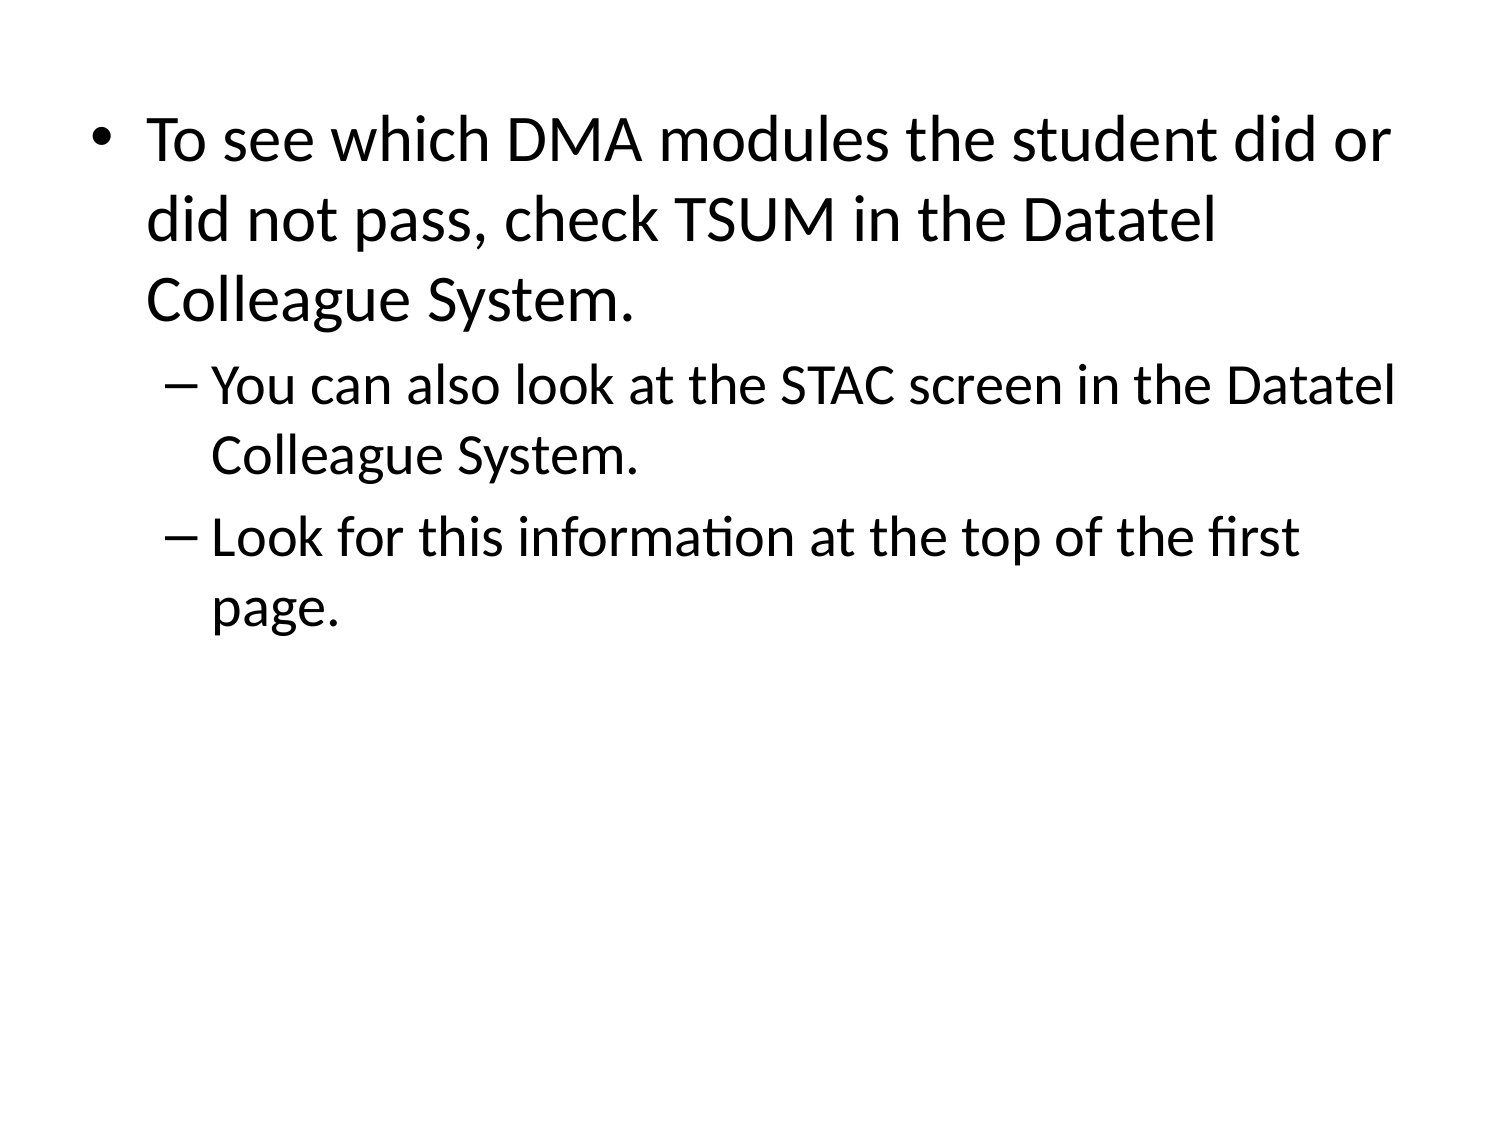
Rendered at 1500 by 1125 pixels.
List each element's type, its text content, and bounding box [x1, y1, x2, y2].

list To see which DMA modules the student did or did not pass, check TSUM in the Datatel Colleague System. You can also look at the STAC screen in the Datatel Colleague System. Look for this information at the top of the first page. [75, 87, 1425, 1005]
